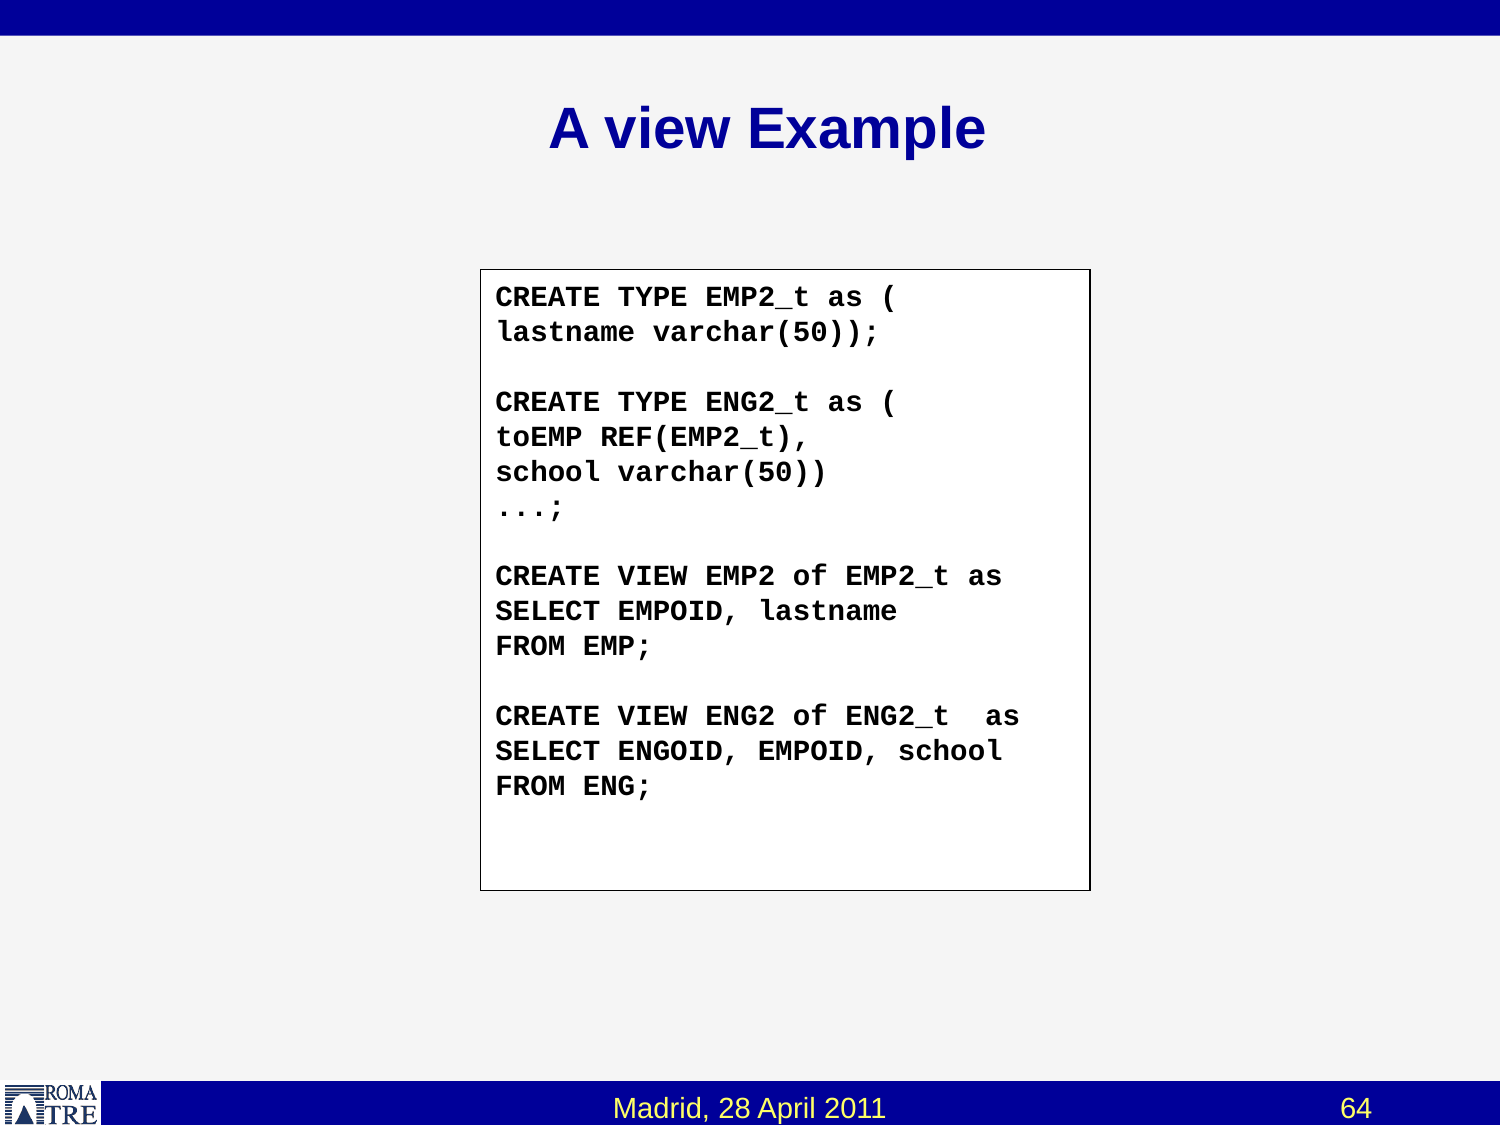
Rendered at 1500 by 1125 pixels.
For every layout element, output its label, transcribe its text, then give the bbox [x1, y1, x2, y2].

text_box CREATE TYPE EMP2_t as ( lastname varchar(50)); CREATE TYPE ENG2_t as ( toEMP REF(EMP2_t), school varchar(50)) ...; CREATE VIEW EMP2 of EMP2_t as SELECT EMPOID, lastname FROM EMP; CREATE VIEW ENG2 of ENG2_t as SELECT ENGOID, EMPOID, school FROM ENG; [480, 269, 1090, 891]
slide_number 64 [1186, 1082, 1388, 1125]
title A view Example [64, 37, 1471, 213]
footer Madrid, 28 April 2011 [324, 1082, 1176, 1125]
picture [0, 1080, 101, 1125]
